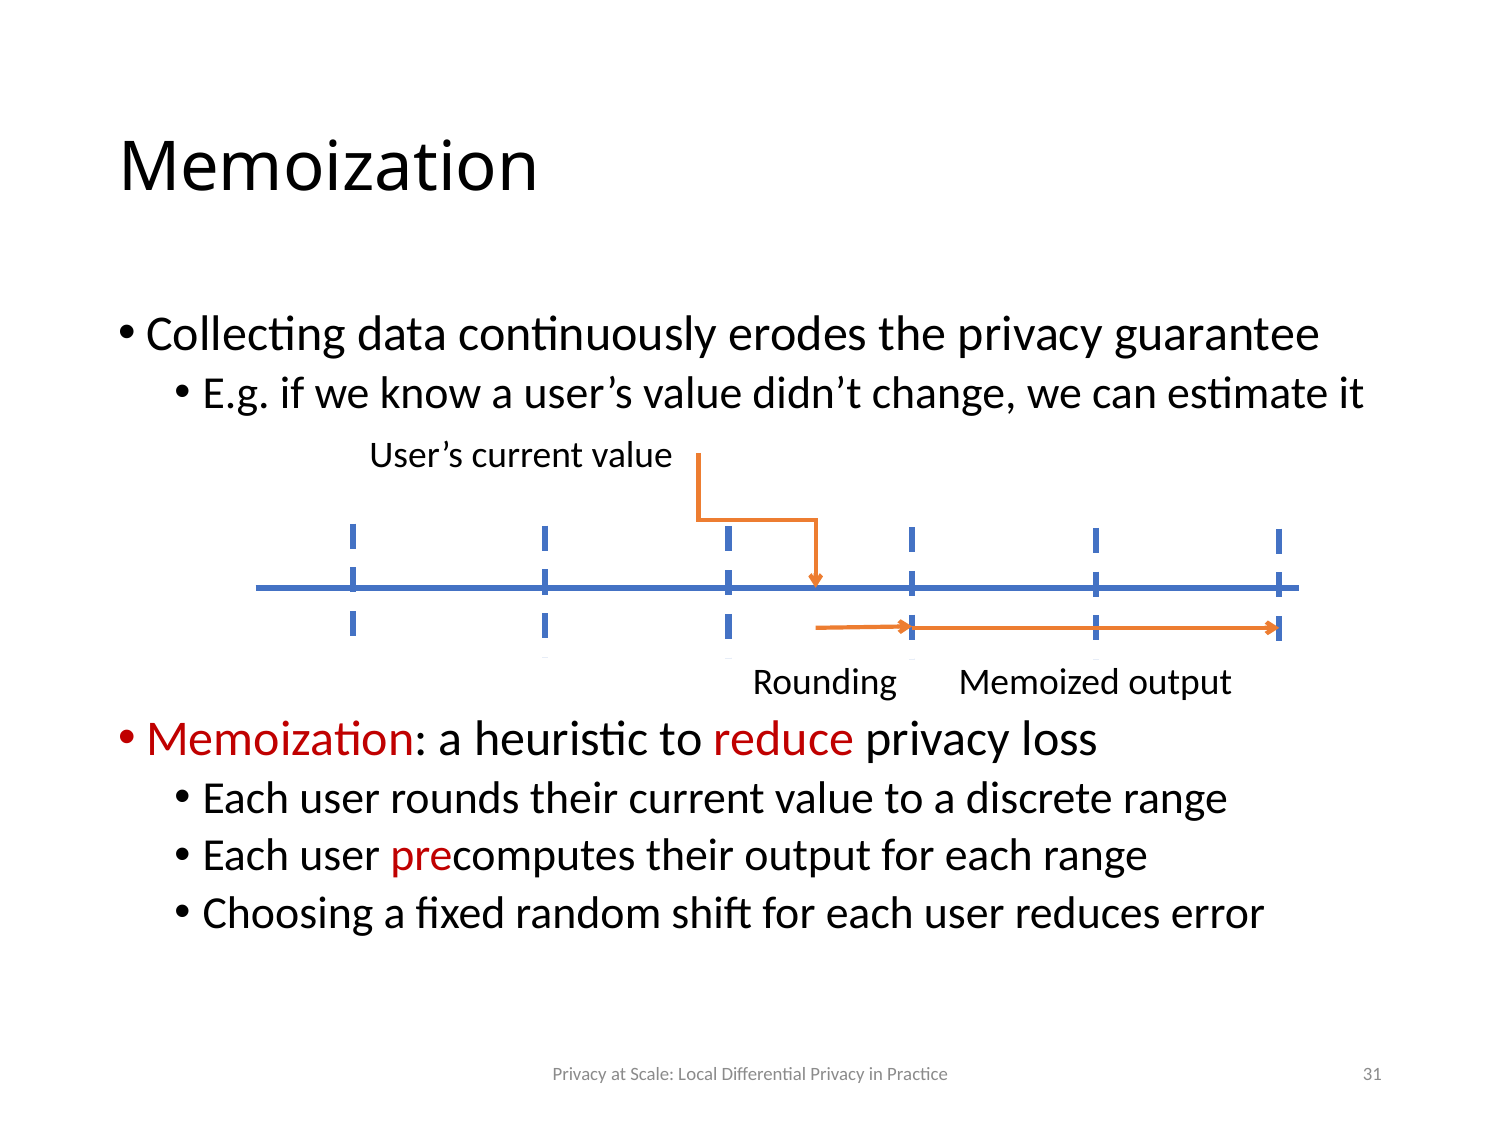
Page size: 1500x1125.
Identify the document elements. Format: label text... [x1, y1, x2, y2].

footer Privacy at Scale: Local Differential Privacy in Practice [496, 1042, 1004, 1103]
slide_number 31 [1059, 1042, 1397, 1103]
title Memoization [103, 59, 1500, 278]
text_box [255, 422, 1299, 710]
list Collecting data continuously erodes the privacy guarantee E.g. if we know a user’s value didn’t change, we can estimate it Memoization: a heuristic to reduce privacy loss Each user rounds their current value to a discrete range Each user precomputes their output for each range Choosing a fixed random shift for each user reduces error [103, 299, 1500, 1029]
